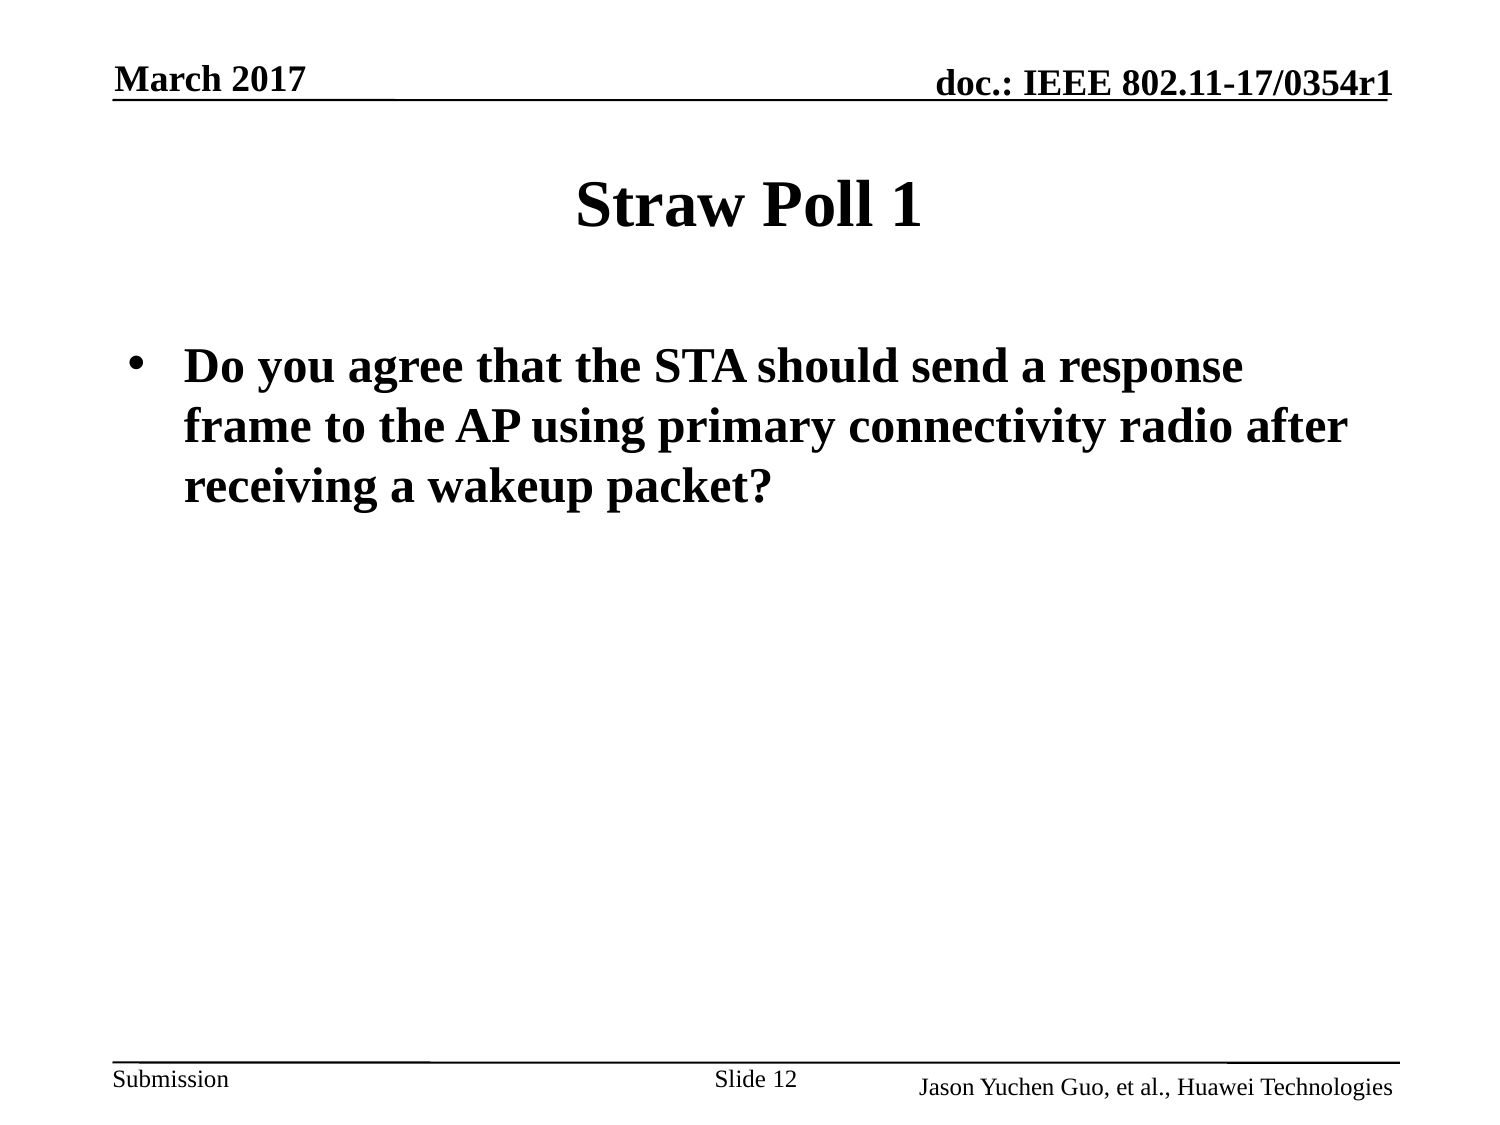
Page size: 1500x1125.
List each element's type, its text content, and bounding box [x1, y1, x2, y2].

list Do you agree that the STA should send a response frame to the AP using primary connectivity radio after receiving a wakeup packet? [112, 324, 1388, 1000]
title Straw Poll 1 [112, 112, 1388, 288]
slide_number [114, 54, 423, 100]
slide_number Slide 12 [712, 1061, 800, 1123]
